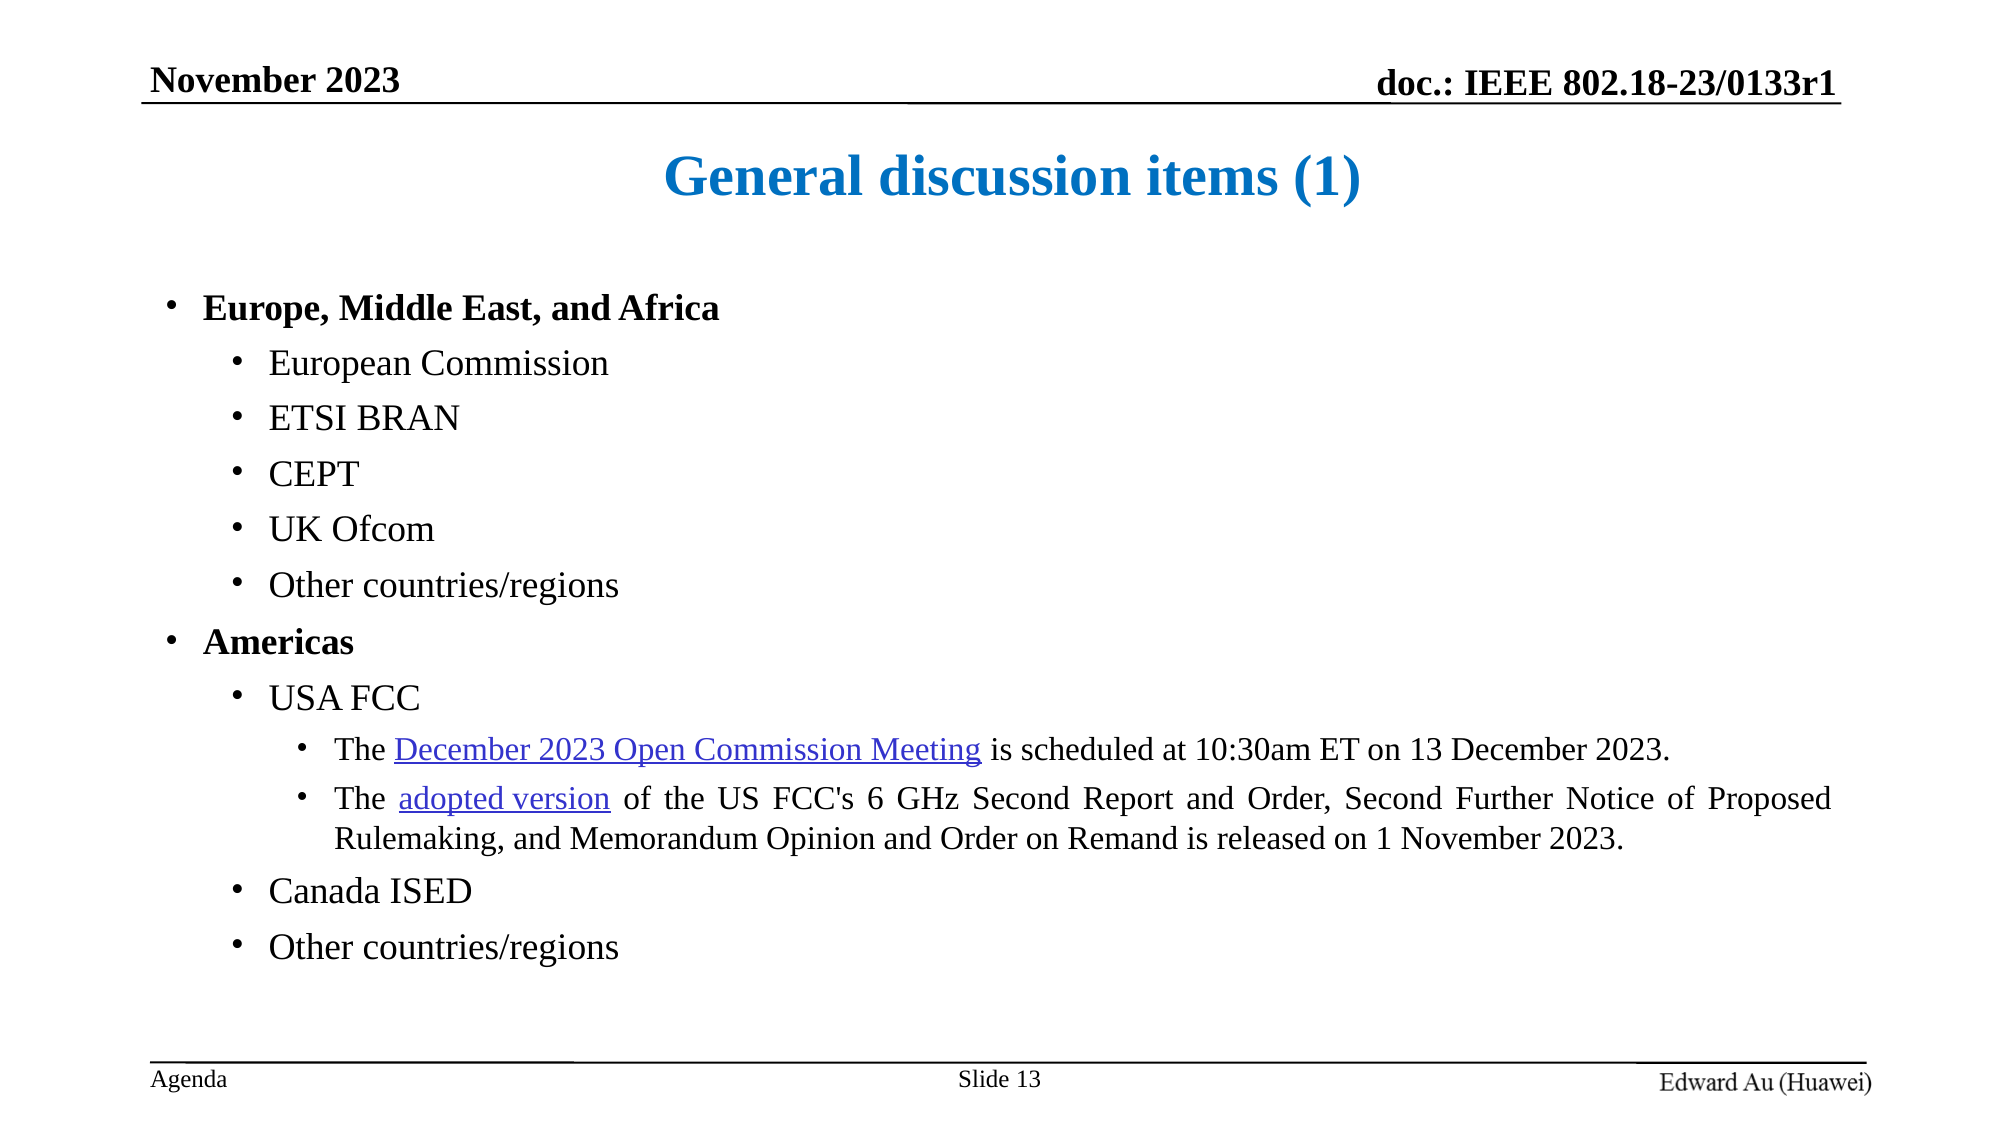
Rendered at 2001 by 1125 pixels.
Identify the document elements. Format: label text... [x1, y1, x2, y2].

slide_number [149, 54, 651, 101]
list Europe, Middle East, and Africa European Commission ETSI BRAN CEPT UK Ofcom Other countries/regions Americas USA FCC The December 2023 Open Commission Meeting is scheduled at 10:30am ET on 13 December 2023. The adopted version of the US FCC's 6 GHz Second Report and Order, Second Further Notice of Proposed Rulemaking, and Memorandum Opinion and Order on Remand is released on 1 November 2023. Canada ISED Other countries/regions [149, 274, 1869, 1063]
slide_number Slide 13 [933, 1063, 1067, 1123]
title General discussion items (1) [162, 99, 1864, 246]
picture [1174, 1058, 1887, 1113]
